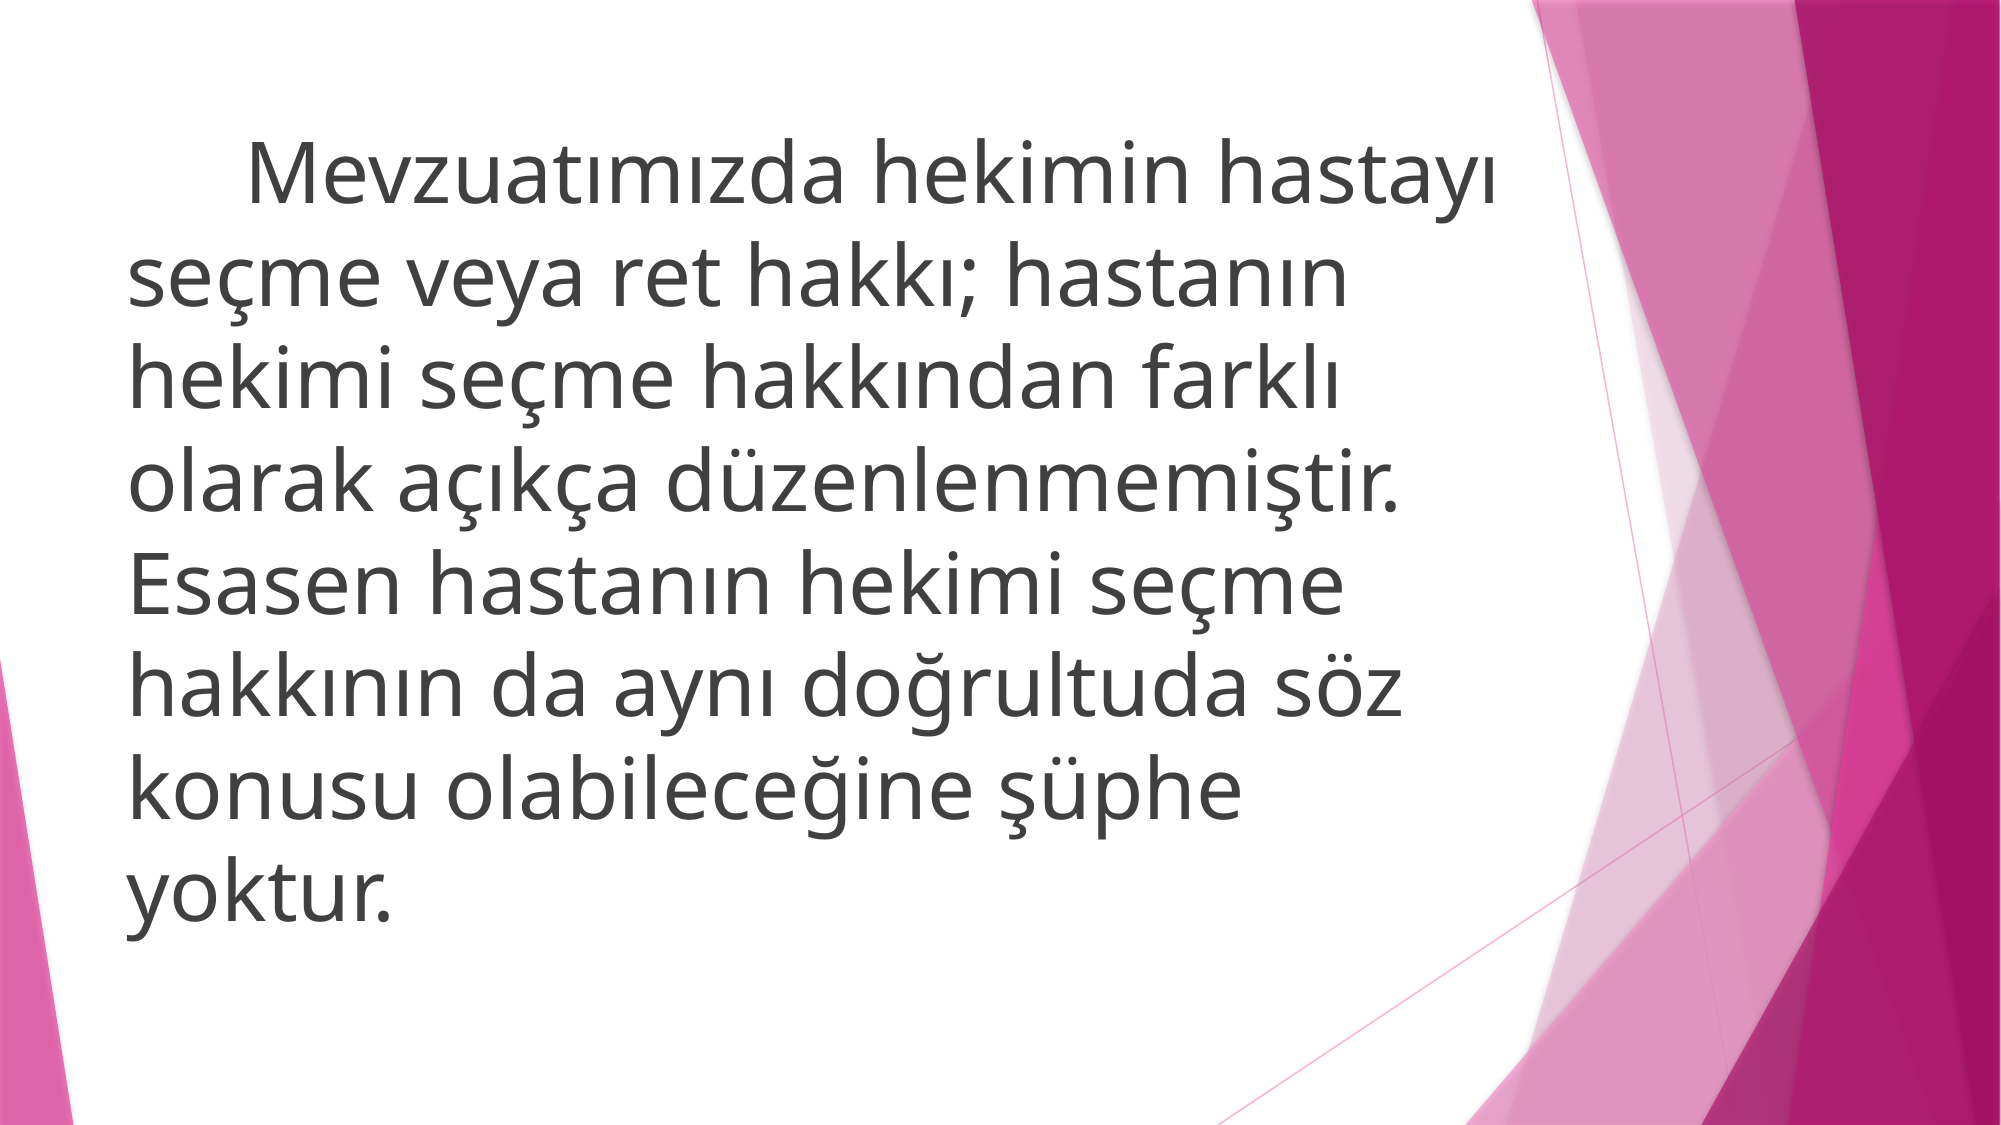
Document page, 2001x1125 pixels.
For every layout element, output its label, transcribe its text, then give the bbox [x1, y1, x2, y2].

list Mevzuatımızda hekimin hastayı seçme veya ret hakkı; hastanın hekimi seçme hakkından farklı olarak açıkça düzenlenmemiştir. Esasen hastanın hekimi seçme hakkının da aynı doğrultuda söz konusu olabileceğine şüphe yoktur. [111, 110, 1522, 1072]
